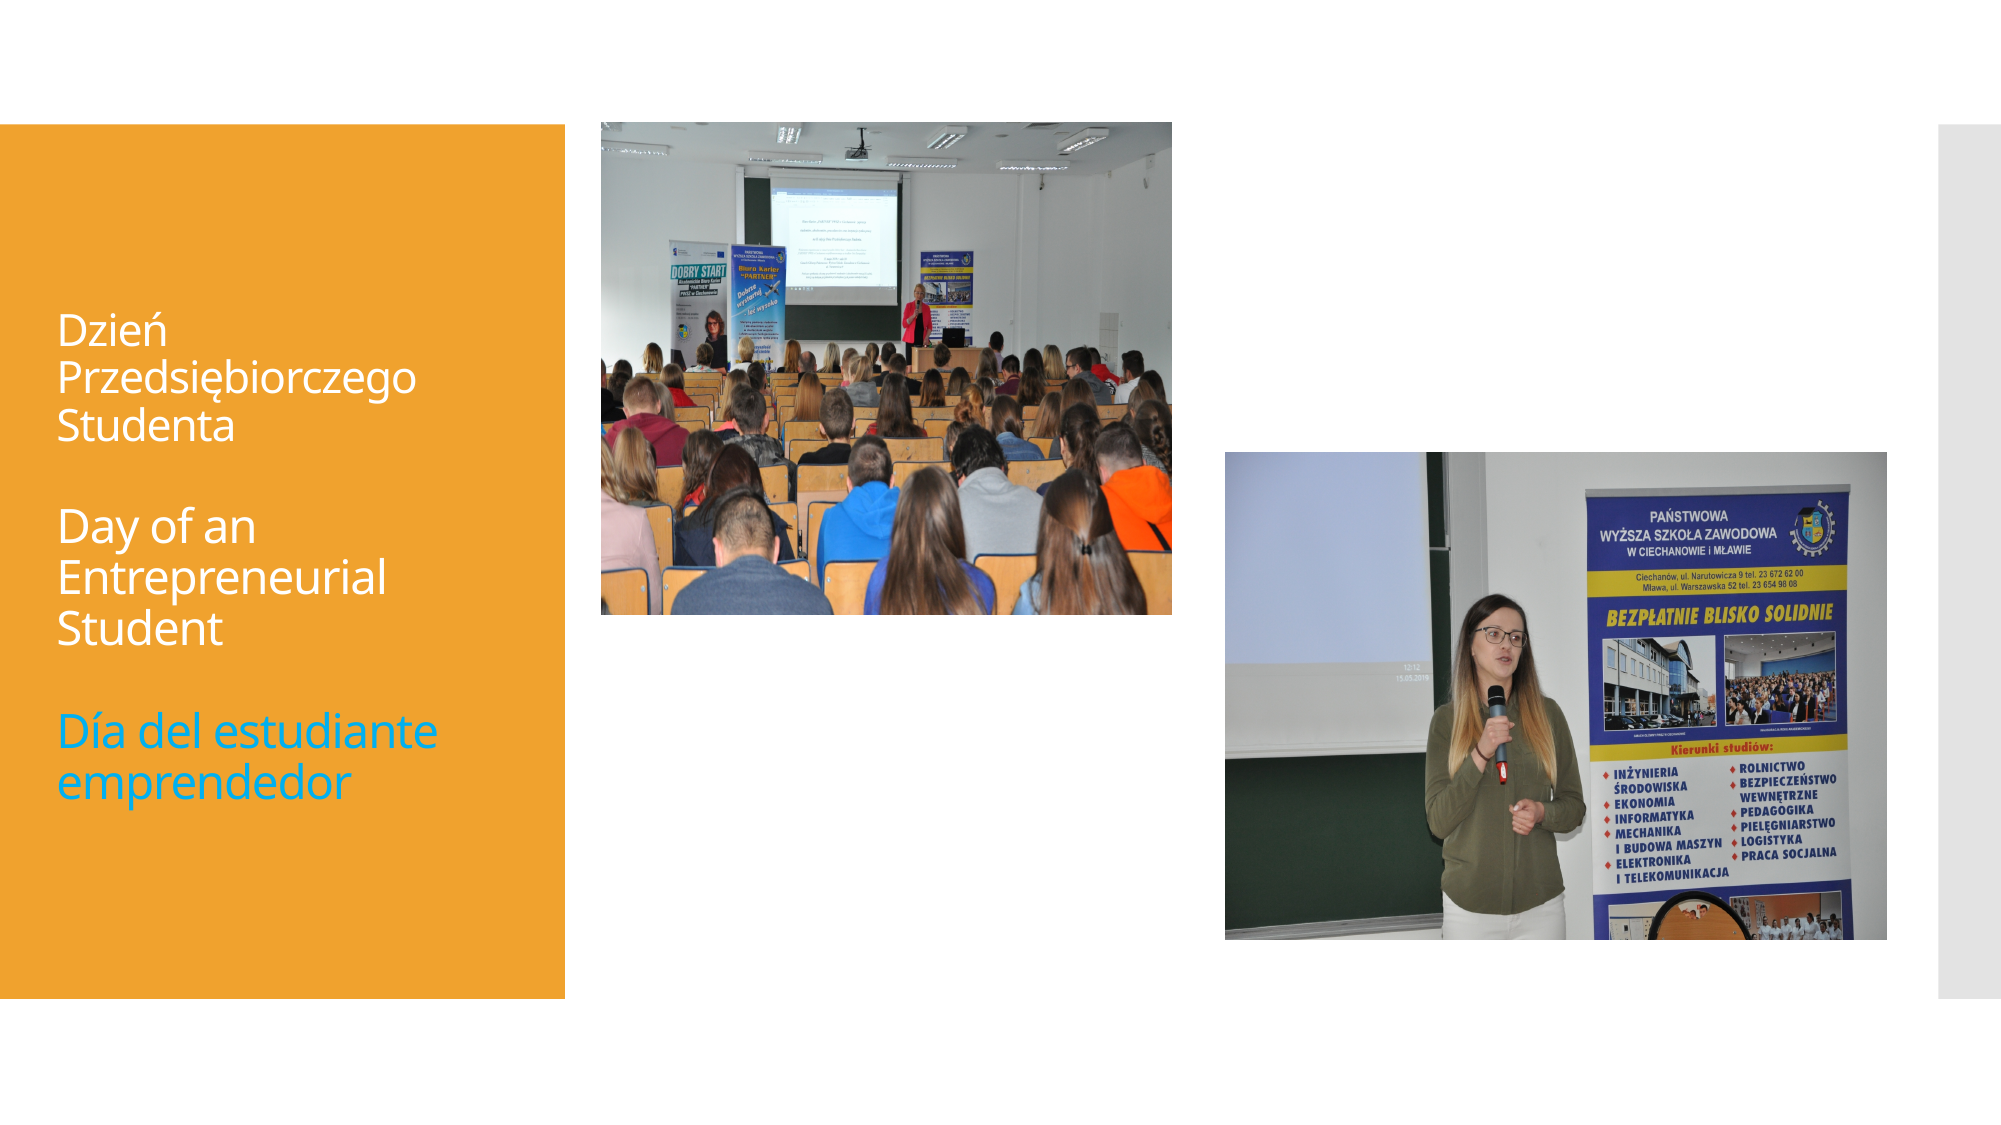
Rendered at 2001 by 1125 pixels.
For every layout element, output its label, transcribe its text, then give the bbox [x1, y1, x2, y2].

title Dzień Przedsiębiorczego Studenta Day of an Entrepreneurial Student Día del estudiante emprendedor [41, 184, 525, 940]
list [1225, 452, 1887, 940]
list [601, 122, 1172, 616]
